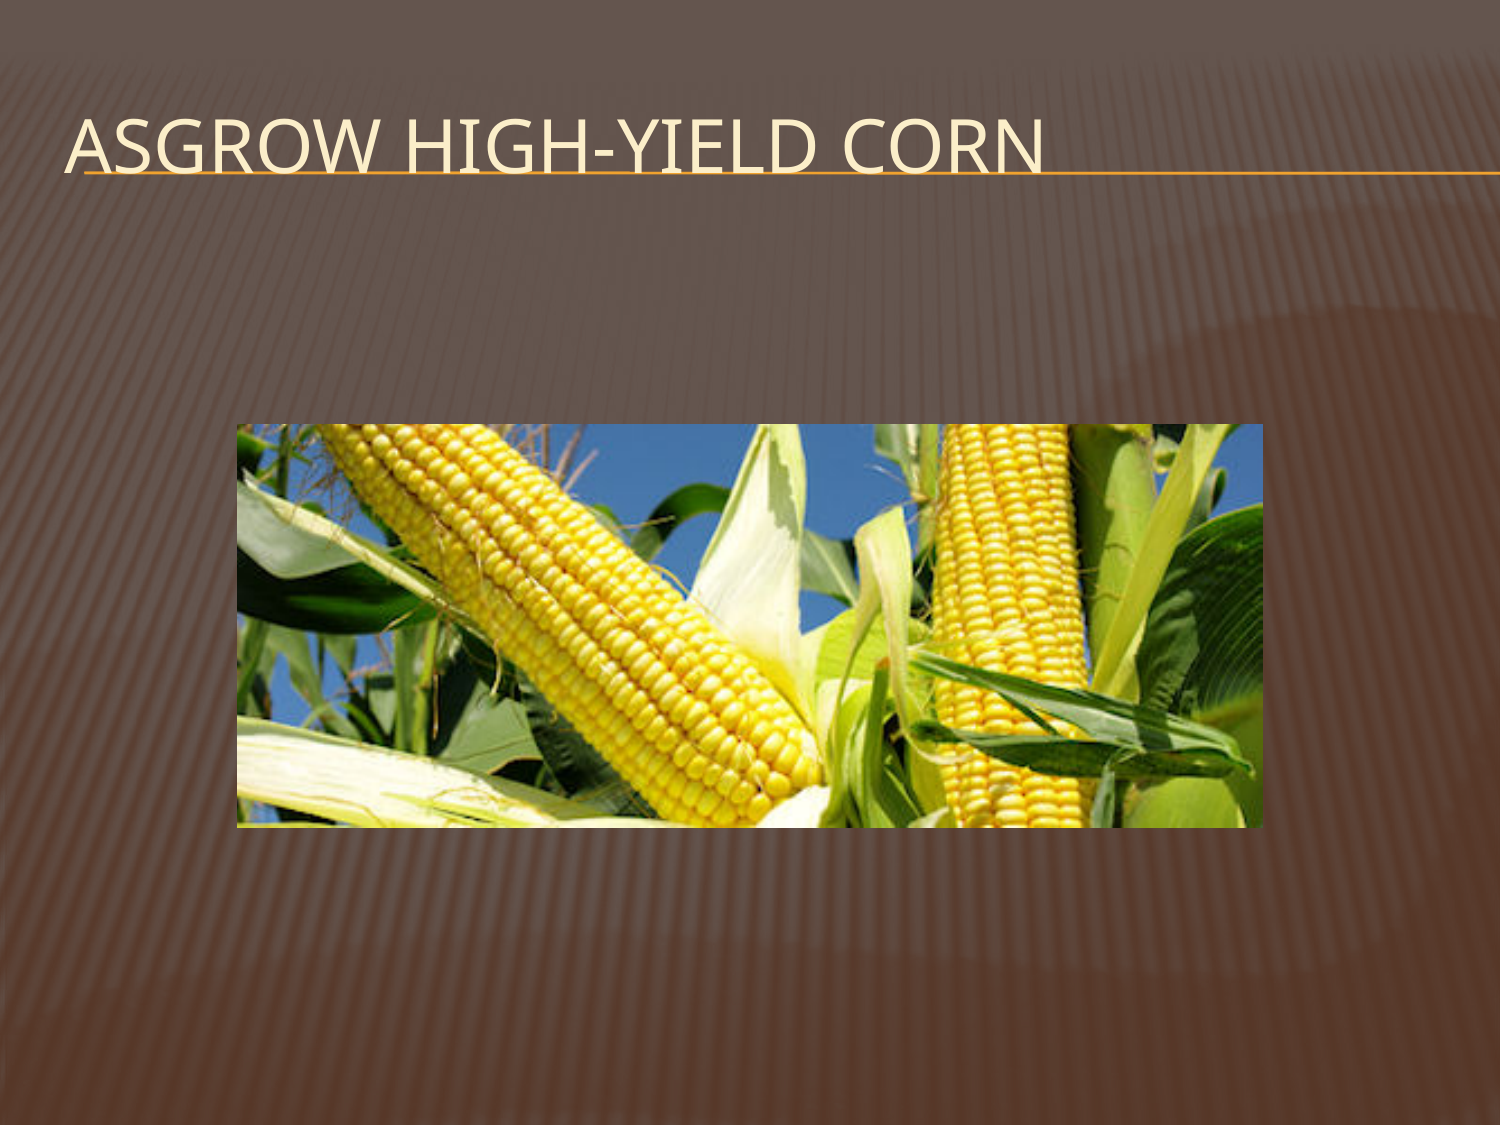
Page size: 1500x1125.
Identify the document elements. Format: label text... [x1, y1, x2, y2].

picture [237, 424, 1263, 829]
title Asgrow high-yield corn [50, 75, 1475, 213]
